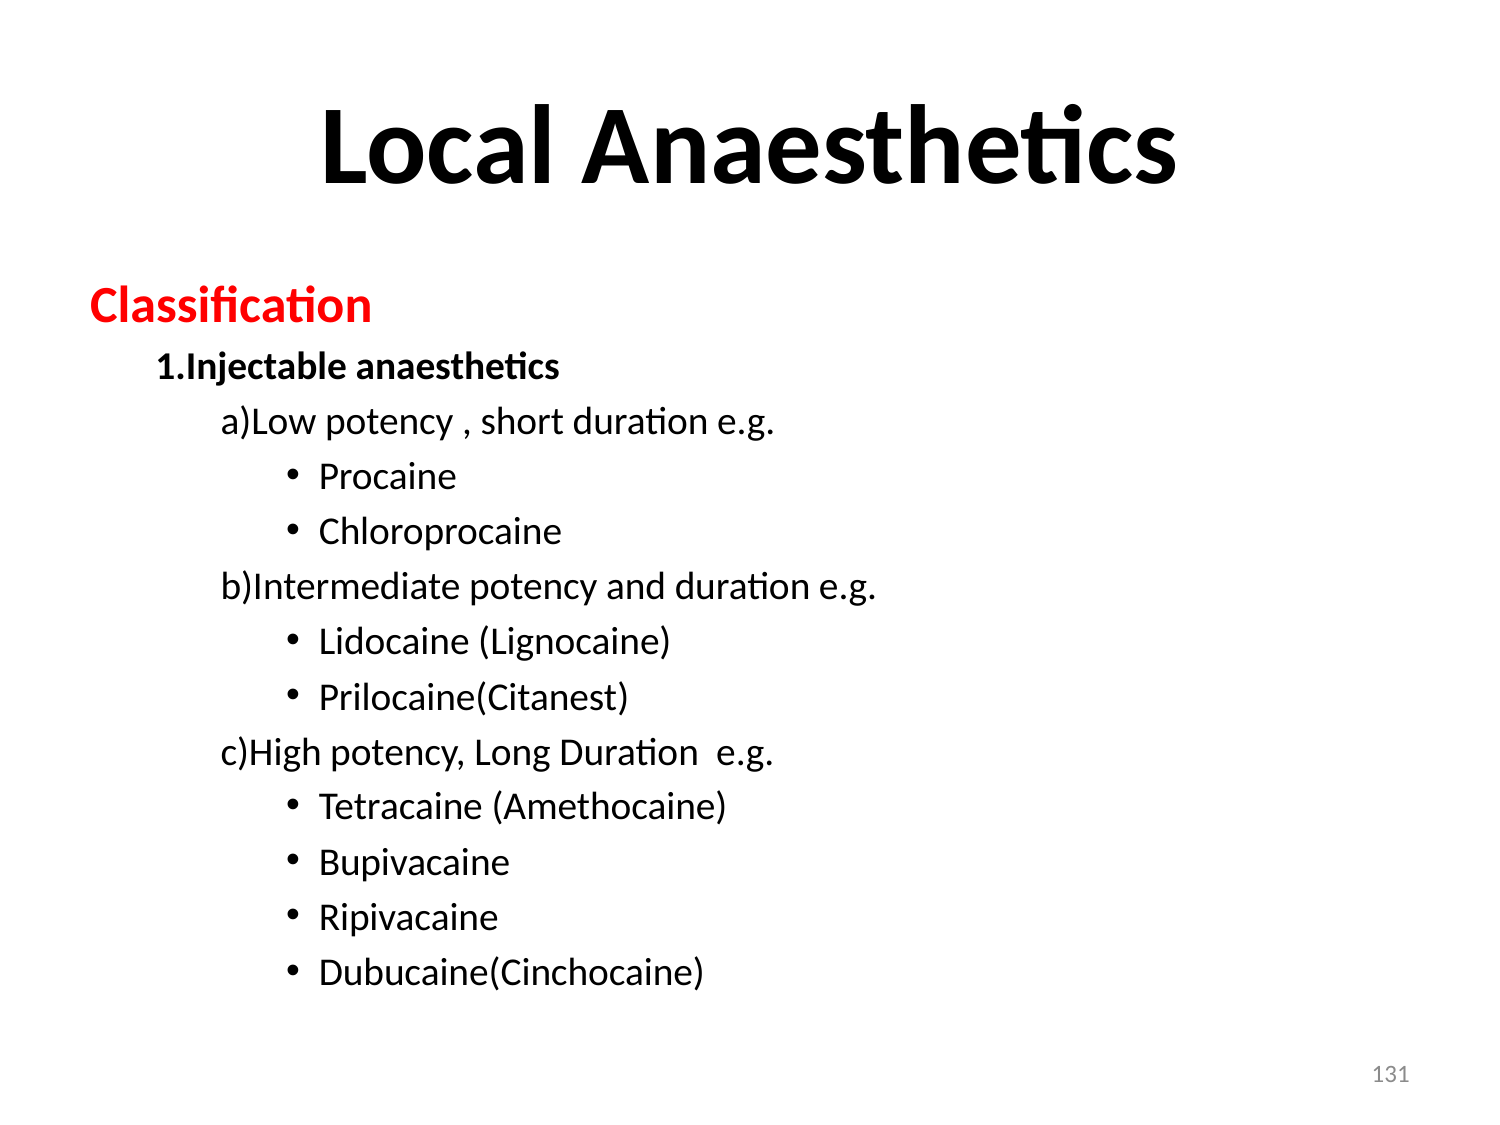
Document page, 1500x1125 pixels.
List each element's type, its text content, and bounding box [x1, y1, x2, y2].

slide_number 131 [1074, 1042, 1425, 1103]
list Classification 1.Injectable anaesthetics a)Low potency , short duration e.g. Procaine Chloroprocaine b)Intermediate potency and duration e.g. Lidocaine (Lignocaine) Prilocaine(Citanest) c)High potency, Long Duration e.g. Tetracaine (Amethocaine) Bupivacaine Ripivacaine Dubucaine(Cinchocaine) [75, 262, 1425, 1005]
title Local Anaesthetics [75, 45, 1425, 233]
